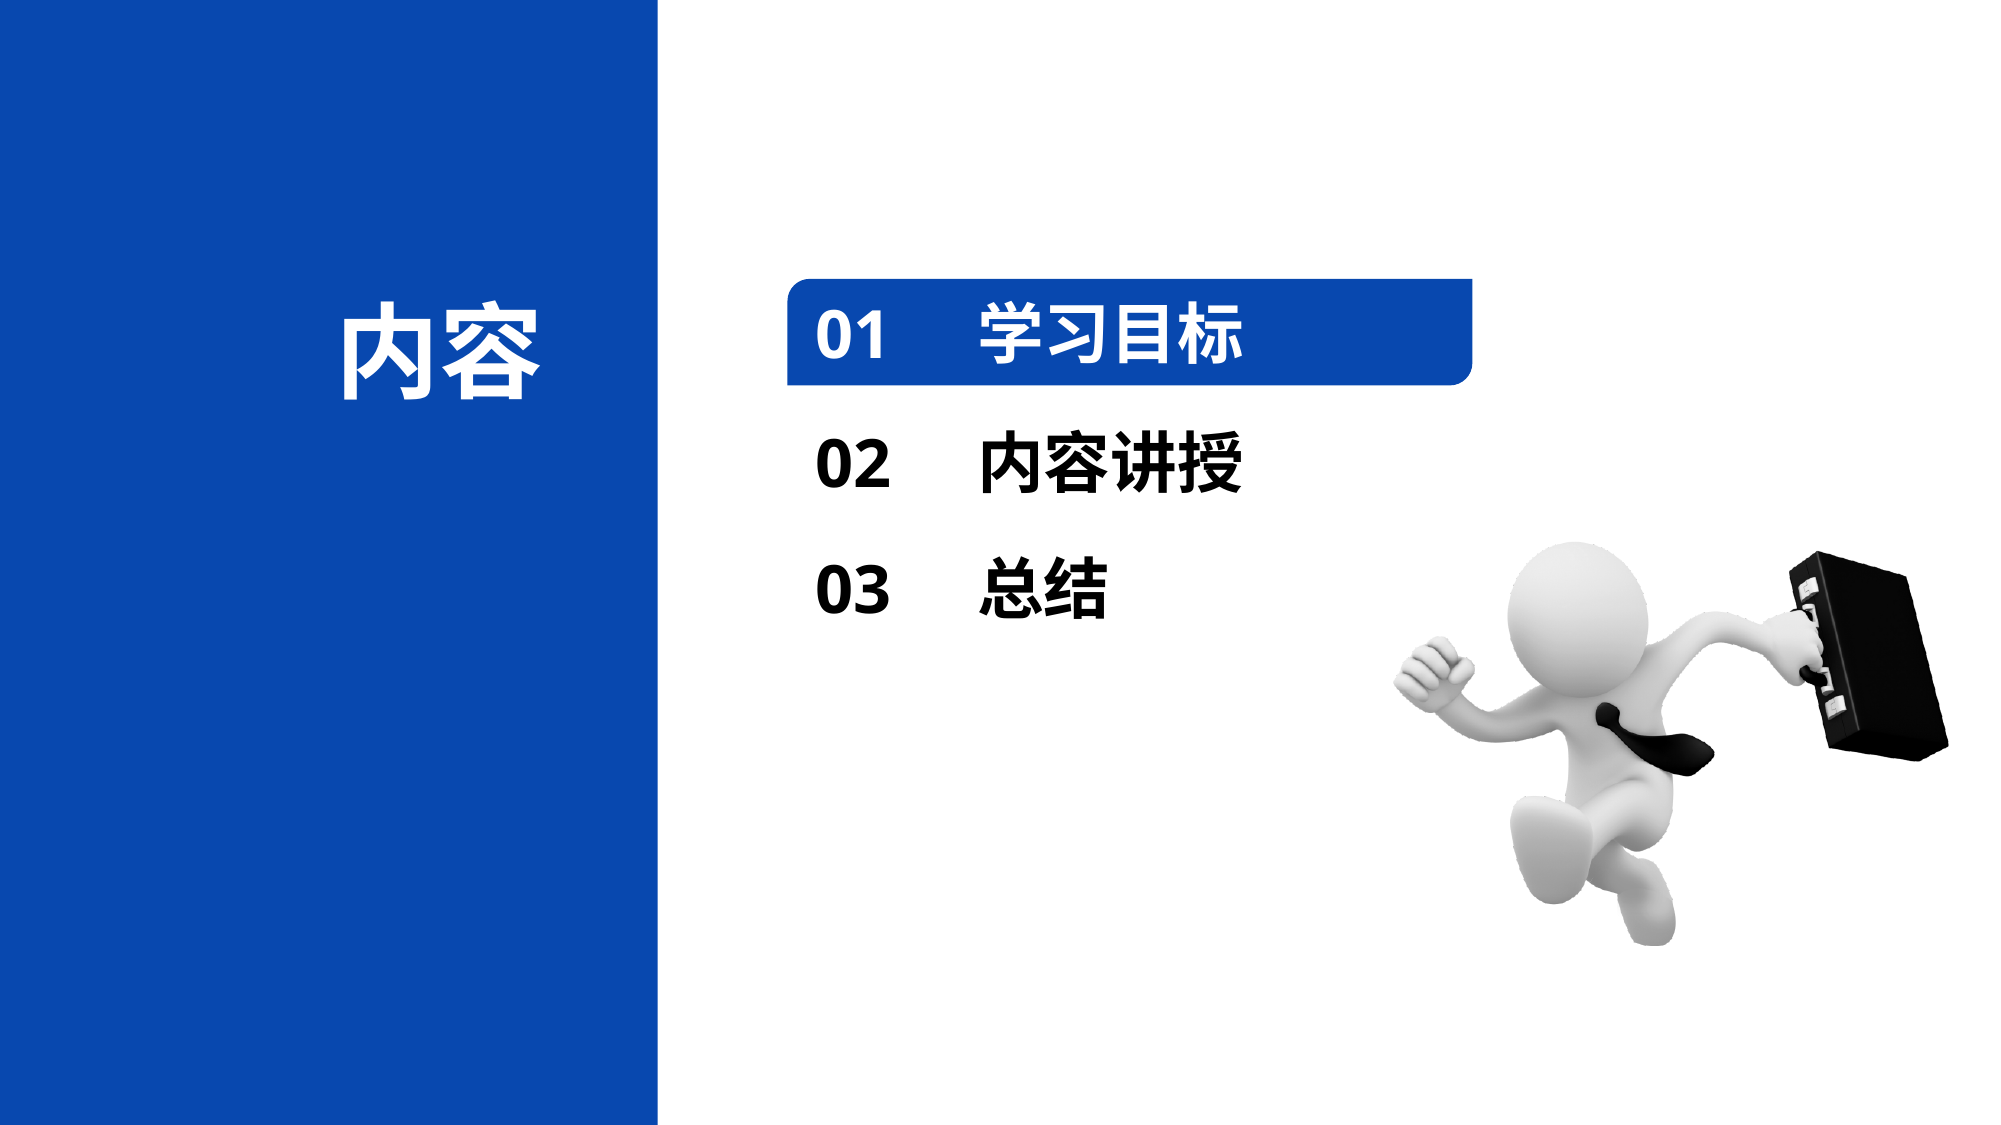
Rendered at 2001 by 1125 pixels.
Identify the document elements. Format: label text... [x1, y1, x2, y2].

picture [1377, 514, 1962, 946]
text_box 02 内容讲授 [815, 420, 1445, 501]
text_box 01 学习目标 [815, 292, 1445, 373]
text_box 内容 [244, 278, 635, 419]
text_box [787, 278, 1473, 386]
text_box 03 总结 [815, 546, 1372, 627]
text_box [0, 0, 658, 1125]
